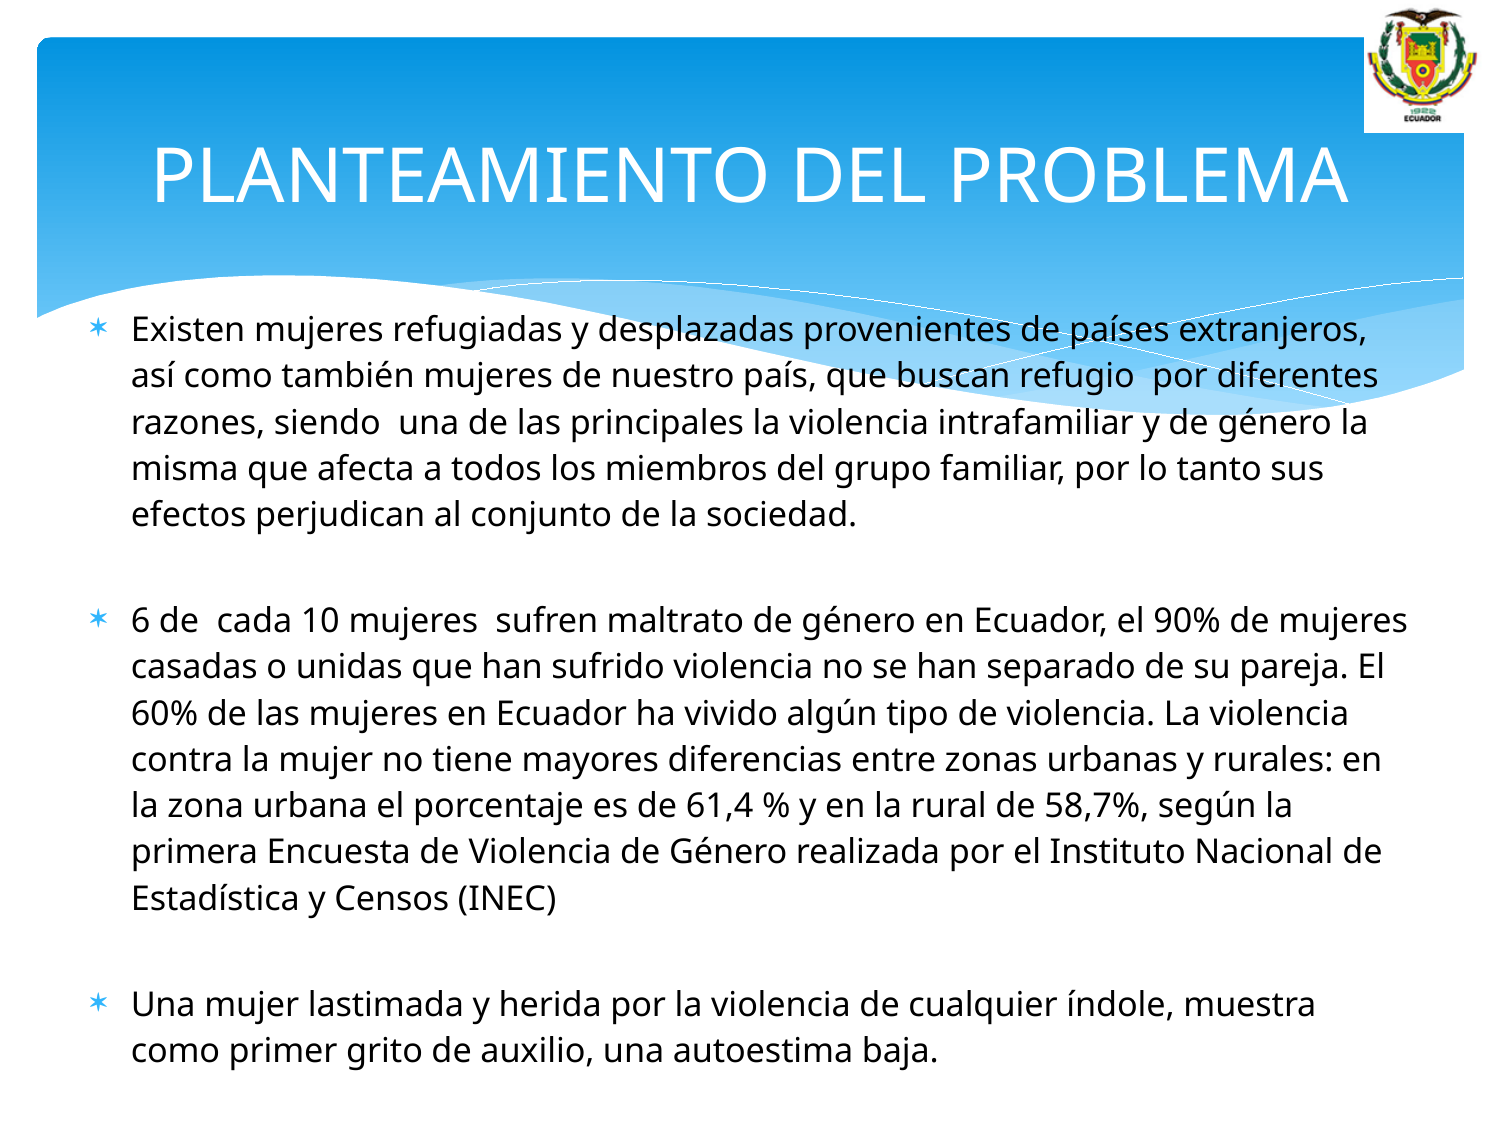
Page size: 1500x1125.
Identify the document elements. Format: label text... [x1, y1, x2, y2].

list Existen mujeres refugiadas y desplazadas provenientes de países extranjeros, así como también mujeres de nuestro país, que buscan refugio por diferentes razones, siendo una de las principales la violencia intrafamiliar y de género la misma que afecta a todos los miembros del grupo familiar, por lo tanto sus efectos perjudican al conjunto de la sociedad. 6 de cada 10 mujeres sufren maltrato de género en Ecuador, el 90% de mujeres casadas o unidas que han sufrido violencia no se han separado de su pareja. El 60% de las mujeres en Ecuador ha vivido algún tipo de violencia. La violencia contra la mujer no tiene mayores diferencias entre zonas urbanas y rurales: en la zona urbana el porcentaje es de 61,4 % y en la rural de 58,7%, según la primera Encuesta de Violencia de Género realizada por el Instituto Nacional de Estadística y Censos (INEC) Una mujer lastimada y herida por la violencia de cualquier índole, muestra como primer grito de auxilio, una autoestima baja. [75, 297, 1425, 1083]
title PLANTEAMIENTO DEL PROBLEMA [75, 79, 1425, 268]
picture [1363, 0, 1483, 134]
